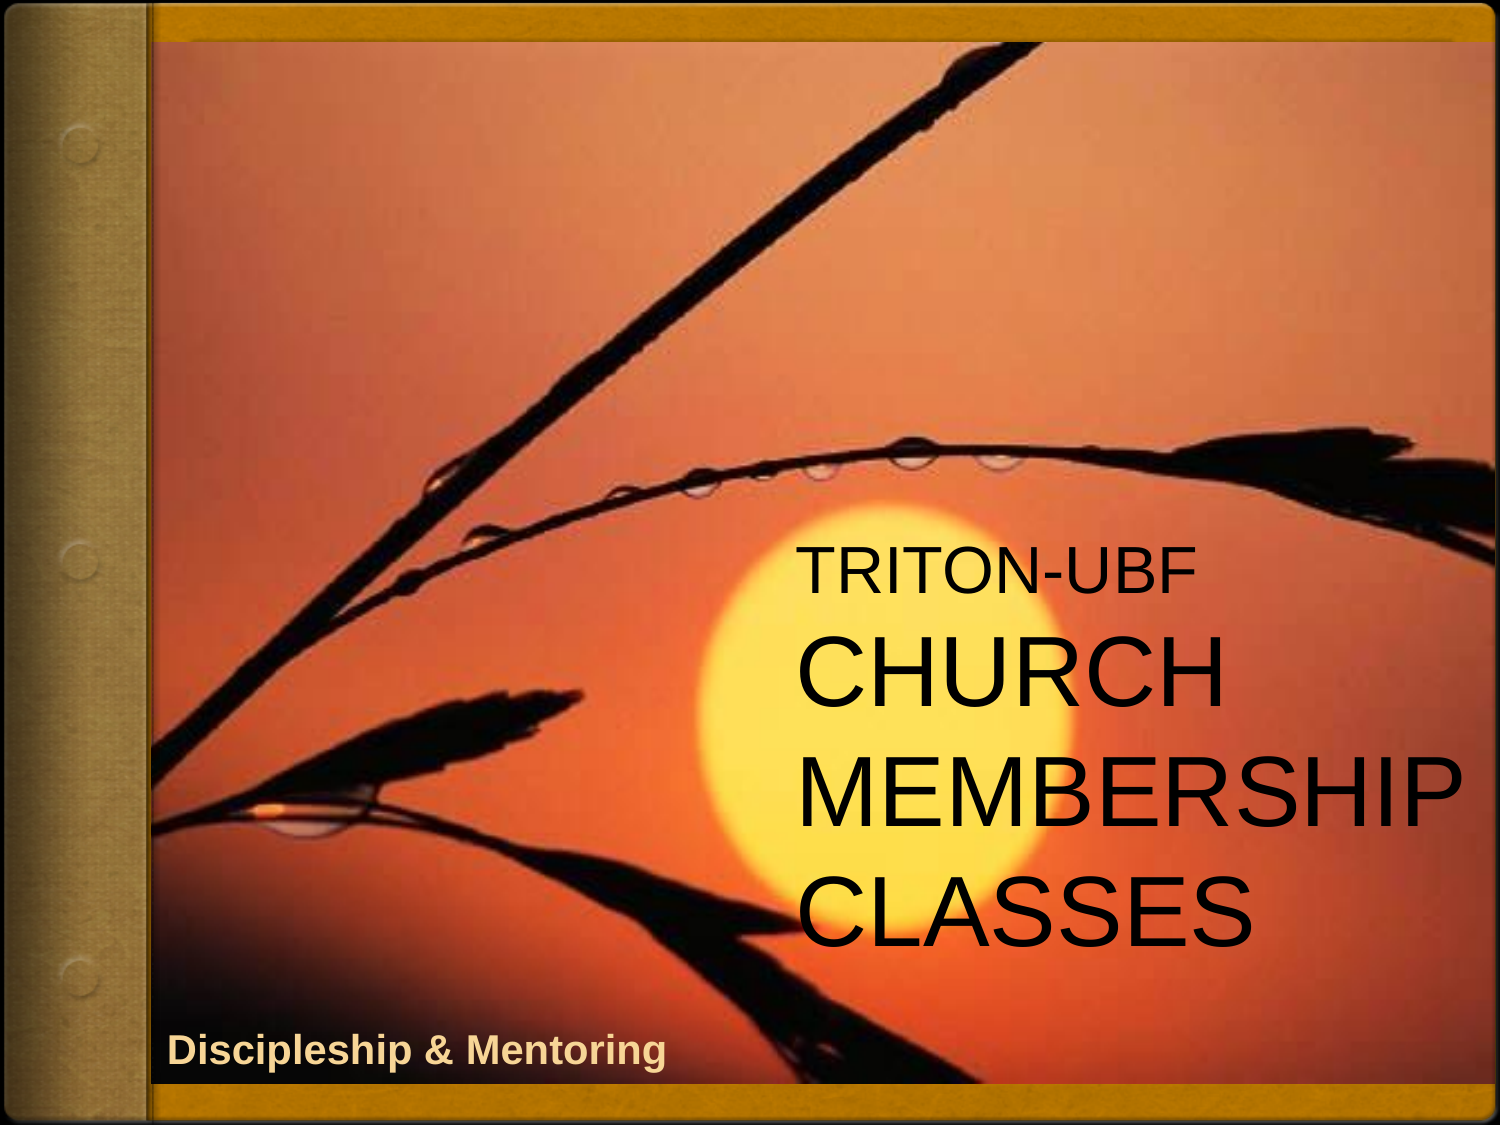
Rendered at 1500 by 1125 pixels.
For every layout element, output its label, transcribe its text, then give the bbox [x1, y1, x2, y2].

title Discipleship & Mentoring [151, 1002, 1054, 1081]
picture [0, 0, 1500, 1125]
